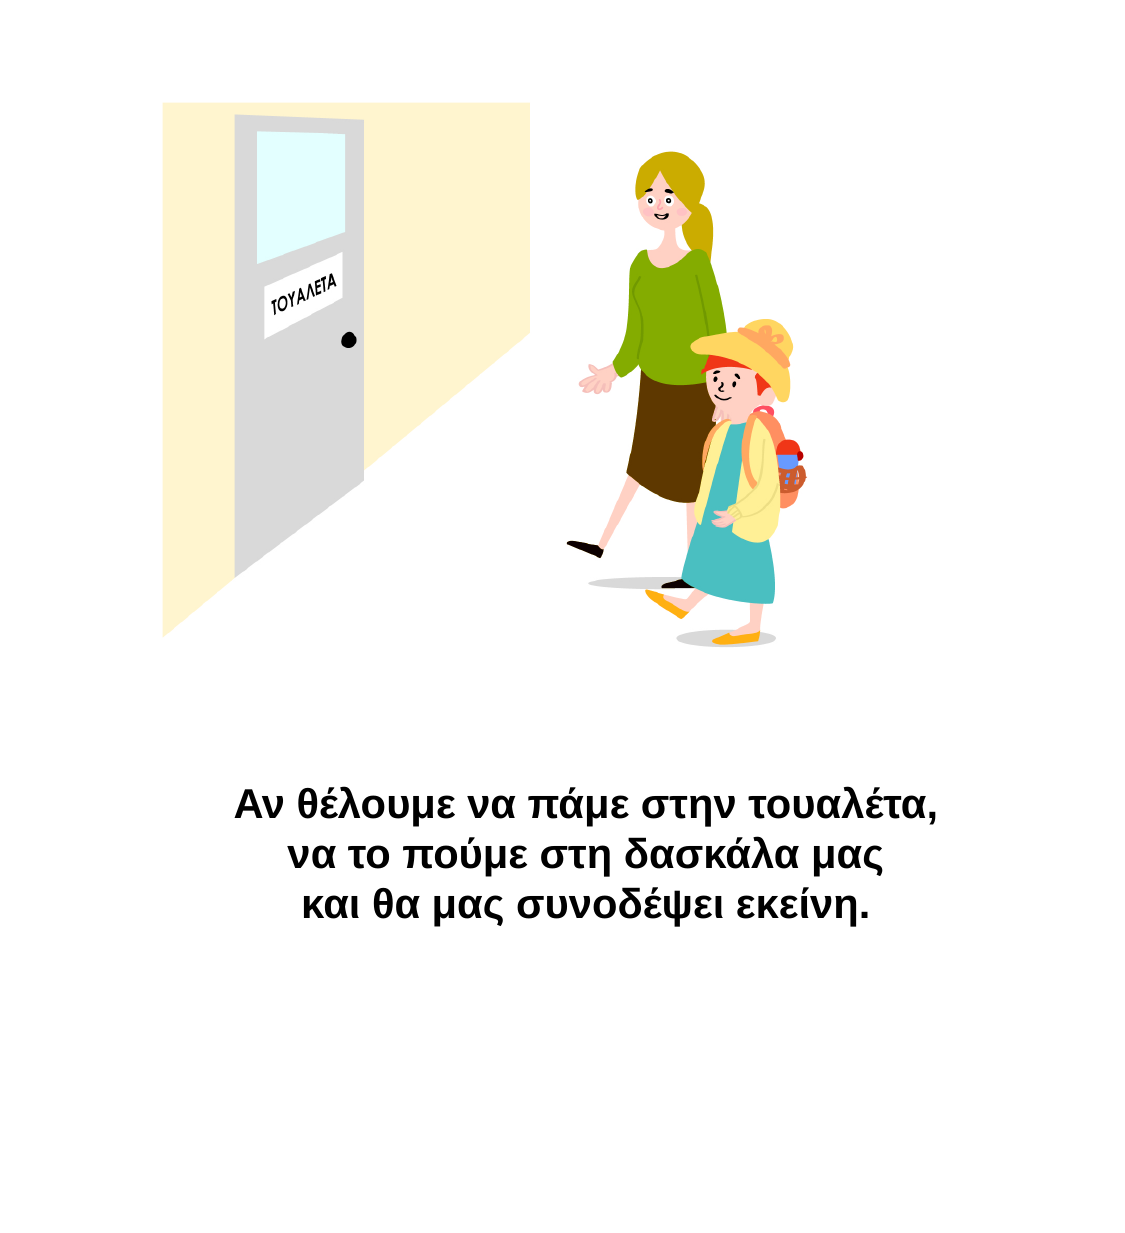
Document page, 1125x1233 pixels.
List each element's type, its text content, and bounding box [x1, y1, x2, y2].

list Αν θέλουμε να πάμε στην τουαλέτα, να το πούμε στη δασκάλα μας και θα μας συνοδέψει εκείνη. [124, 768, 1031, 1116]
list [69, 85, 992, 701]
